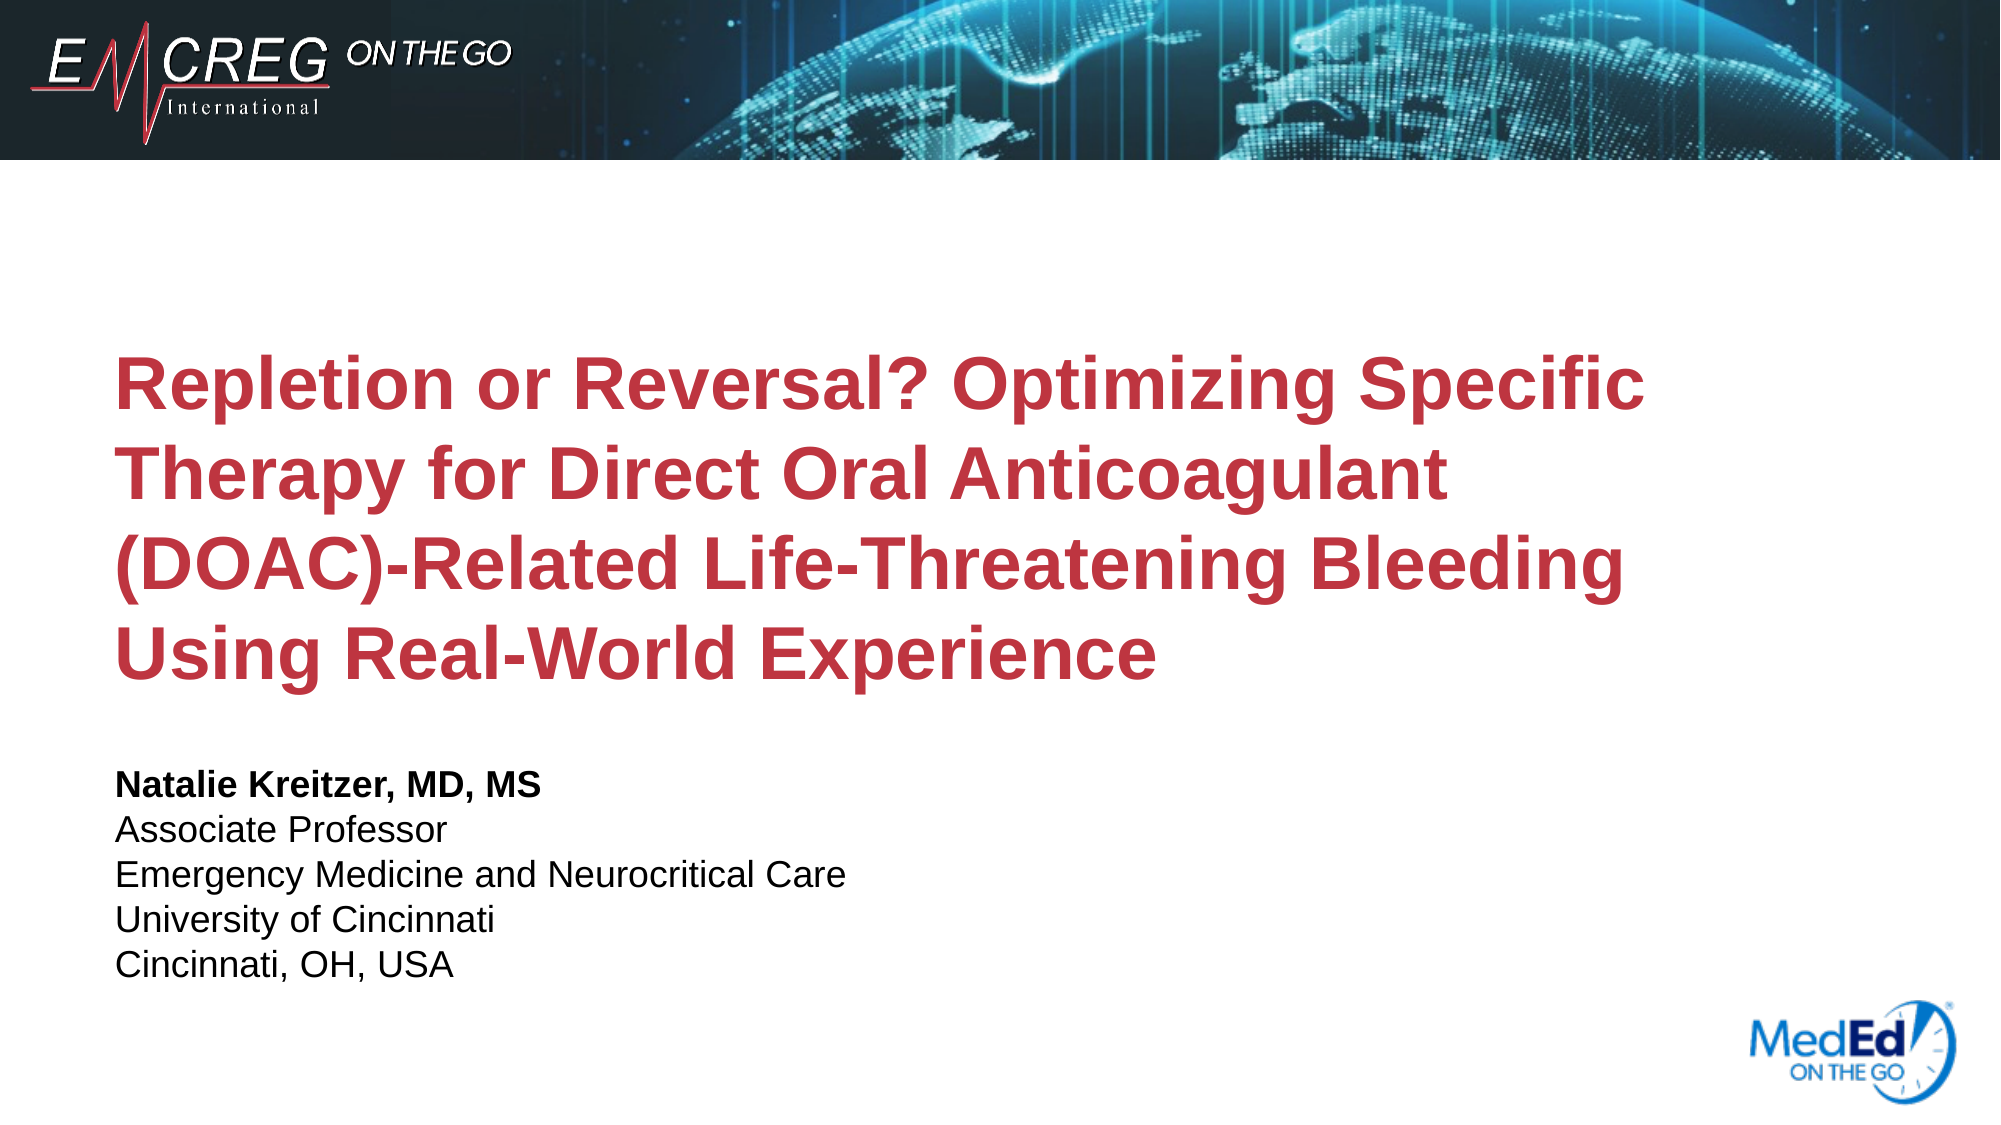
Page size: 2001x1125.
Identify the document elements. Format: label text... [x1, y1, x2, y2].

list Natalie Kreitzer, MD, MS Associate Professor Emergency Medicine and Neurocritical Care University of Cincinnati Cincinnati, OH, USA [99, 752, 1825, 999]
picture [30, 0, 2000, 160]
title Repletion or Reversal? Optimizing Specific Therapy for Direct Oral Anticoagulant (DOAC)-Related Life-Threatening Bleeding Using Real-World Experience [99, 280, 1825, 749]
picture [1749, 999, 1958, 1106]
